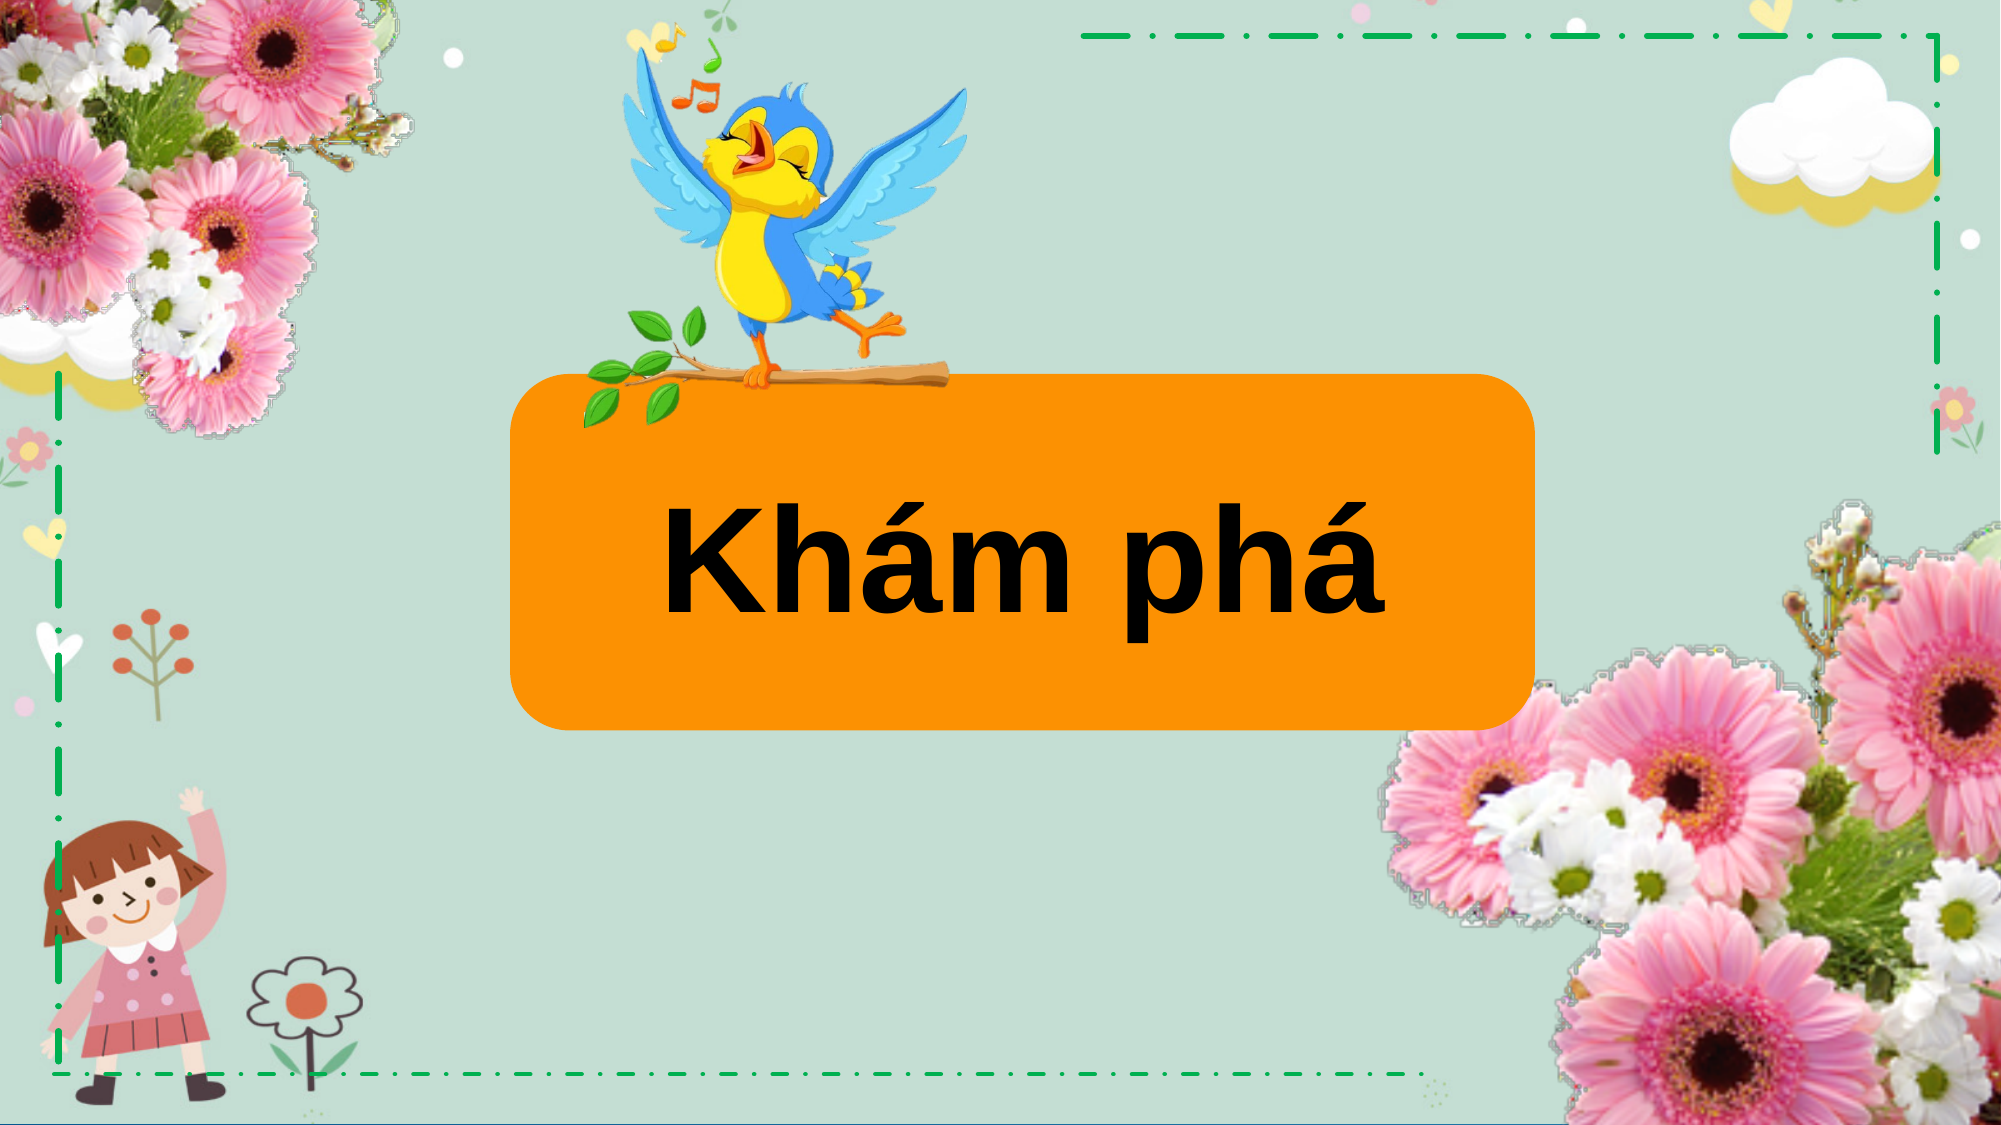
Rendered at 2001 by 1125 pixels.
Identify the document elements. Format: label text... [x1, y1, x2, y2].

text_box Khám phá [508, 372, 1537, 732]
picture [0, 0, 2001, 1125]
